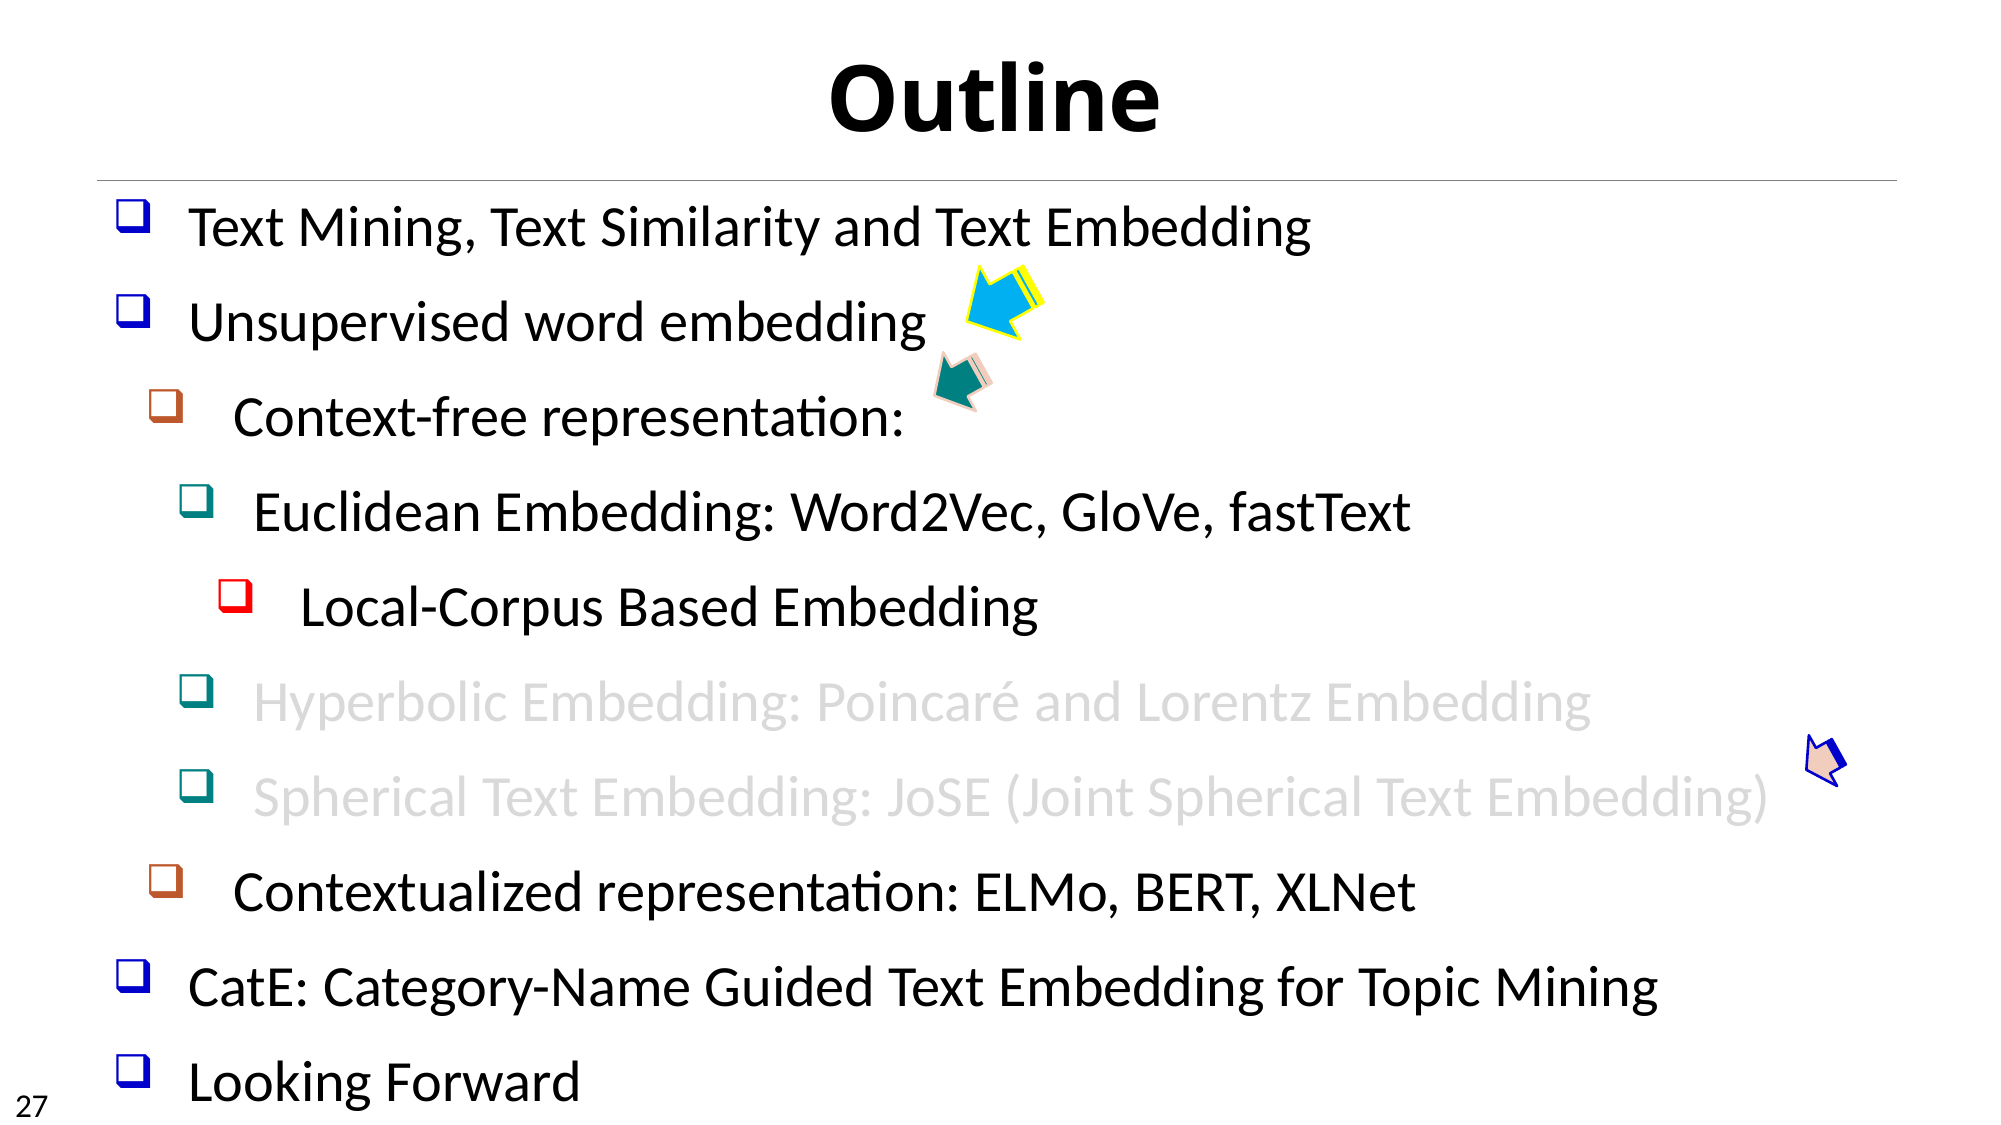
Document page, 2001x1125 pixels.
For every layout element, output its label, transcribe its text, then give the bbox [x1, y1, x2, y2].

text_box [1805, 733, 1848, 788]
text_box [933, 350, 993, 413]
text_box [965, 264, 1045, 341]
list Text Mining, Text Similarity and Text Embedding Unsupervised word embedding Context-free representation: Euclidean Embedding: Word2Vec, GloVe, fastText Local-Corpus Based Embedding Hyperbolic Embedding: Poincaré and Lorentz Embedding Spherical Text Embedding: JoSE (Joint Spherical Text Embedding) Contextualized representation: ELMo, BERT, XLNet CatE: Category-Name Guided Text Embedding for Topic Mining Looking Forward [97, 180, 1892, 1095]
title Outline [0, 36, 2000, 158]
